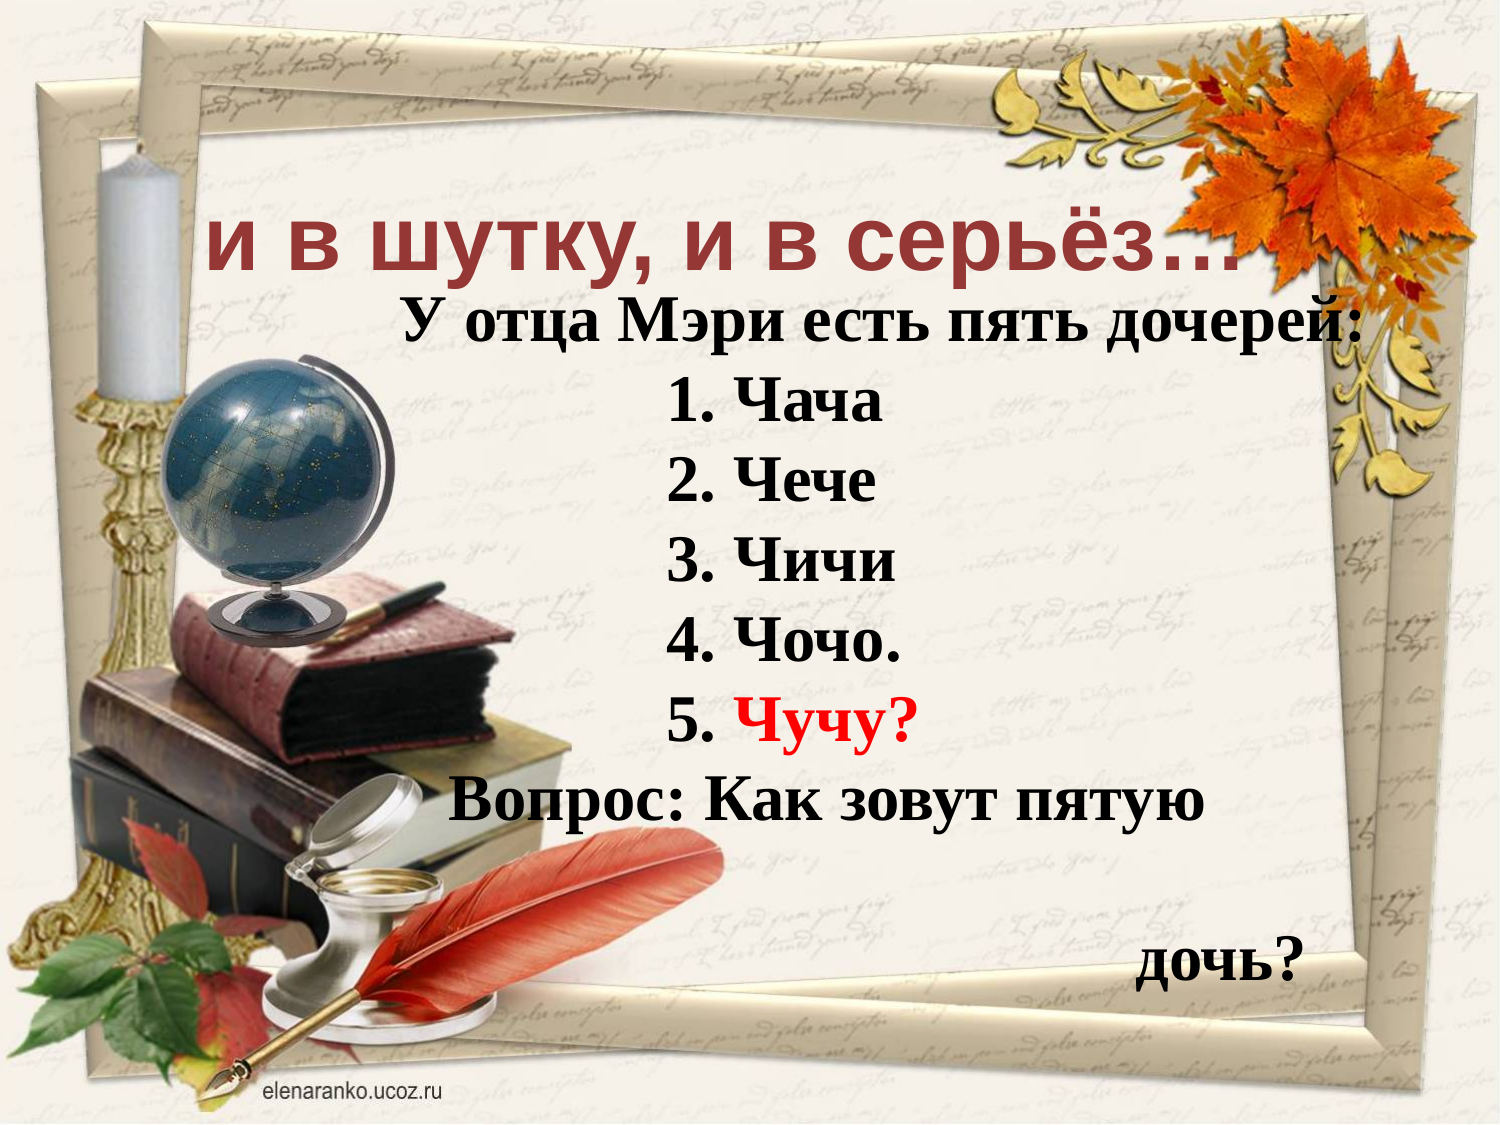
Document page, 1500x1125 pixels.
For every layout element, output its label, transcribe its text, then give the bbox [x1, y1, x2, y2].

title и в шутку, и в серьёз… [147, 113, 1306, 355]
text_box У отца Мэри есть пять дочерей: 1. Чача 2. Чече 3. Чичи 4. Чочо. 5. Чучу? Вопрос: Как зовут пятую дочь? [383, 267, 1500, 1002]
picture [0, 0, 1500, 1125]
